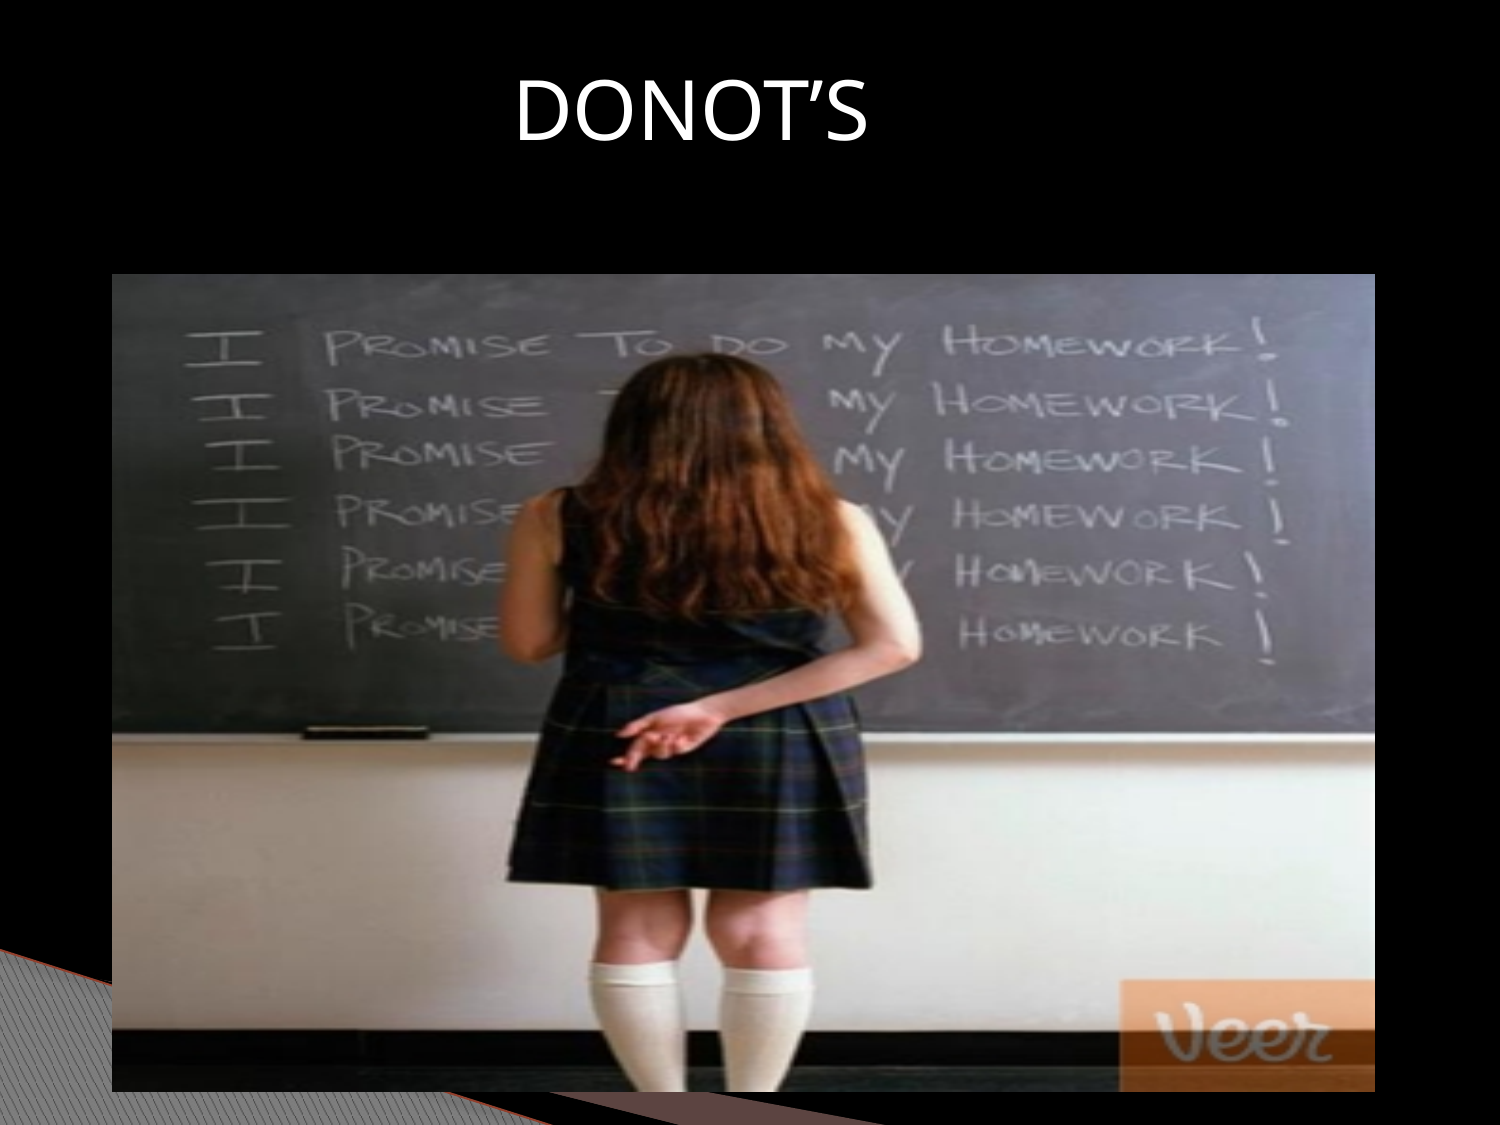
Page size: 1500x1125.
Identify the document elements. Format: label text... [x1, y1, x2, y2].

picture [0, 274, 1376, 1125]
text_box DONOT’S [487, 50, 899, 165]
